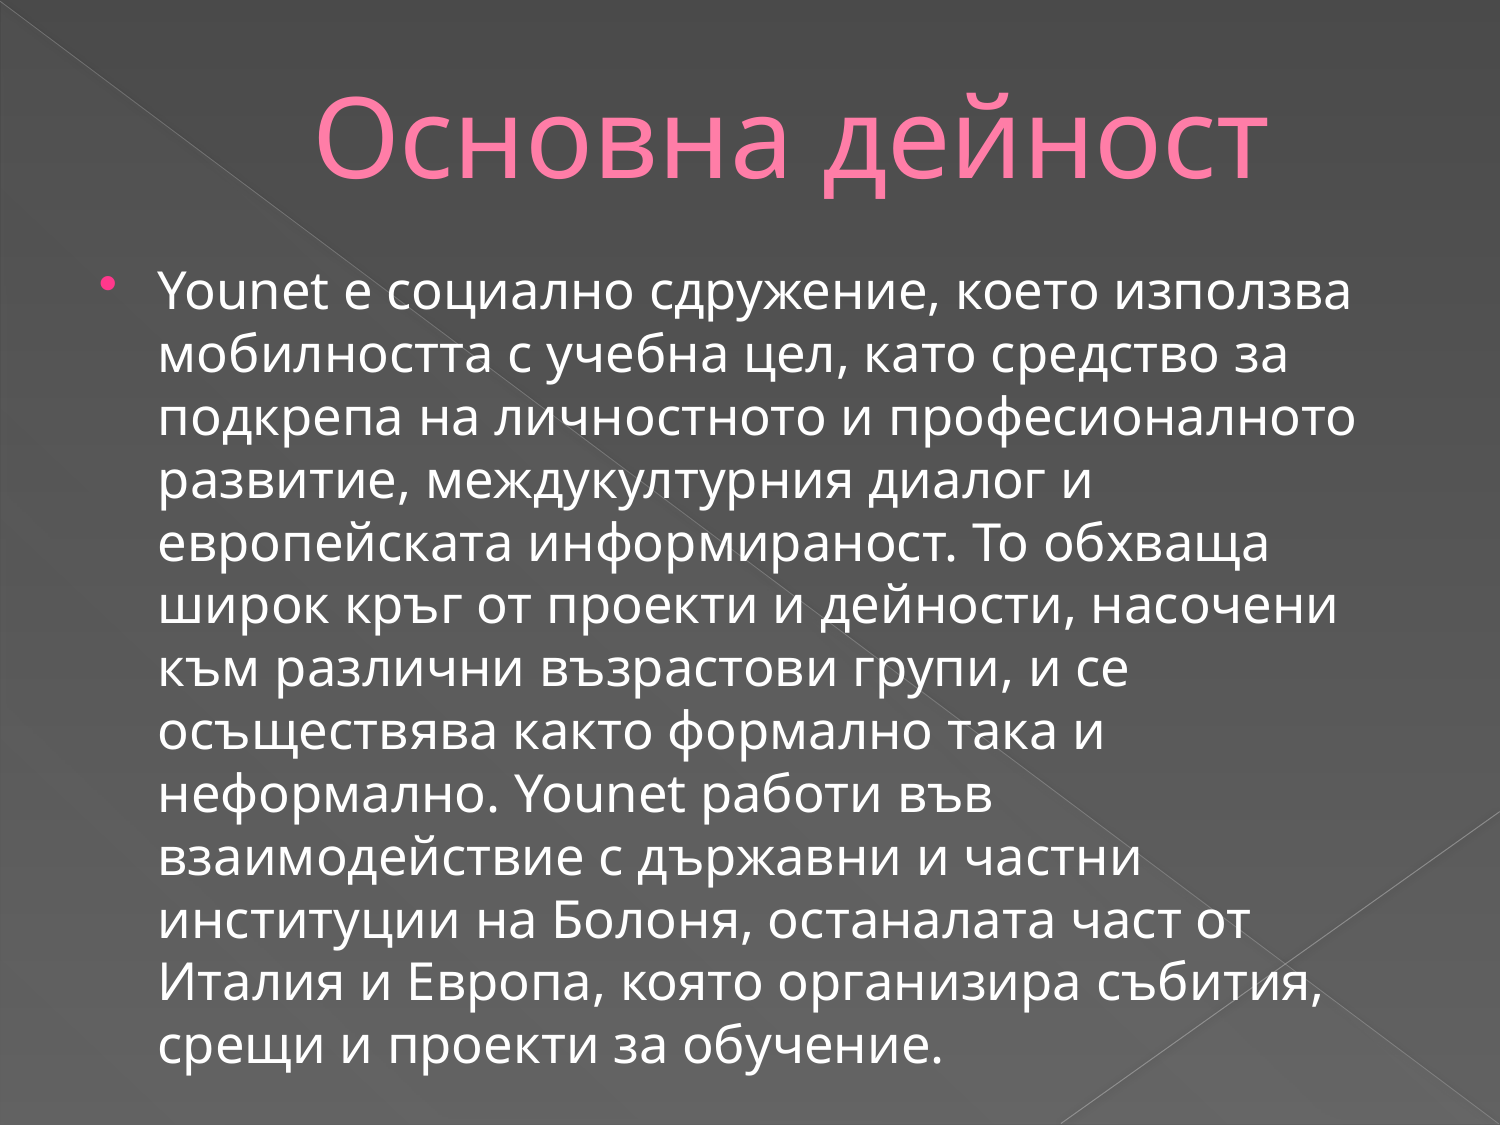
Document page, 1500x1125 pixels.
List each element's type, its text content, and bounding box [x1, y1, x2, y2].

title Основна дейност [76, 19, 1427, 249]
list Younet е социално сдружение, което използва мобилността с учебна цел, като средство за подкрепа на личностното и професионалното развитие, междукултурния диалог и европейската информираност. То обхваща широк кръг от проекти и дейности, насочени към различни възрастови групи, и се осъществява както формално така и неформално. Younet работи във взаимодействие с държавни и частни институции на Болоня, останалата част от Италия и Европа, която организира събития, срещи и проекти за обучение. [76, 249, 1427, 1083]
